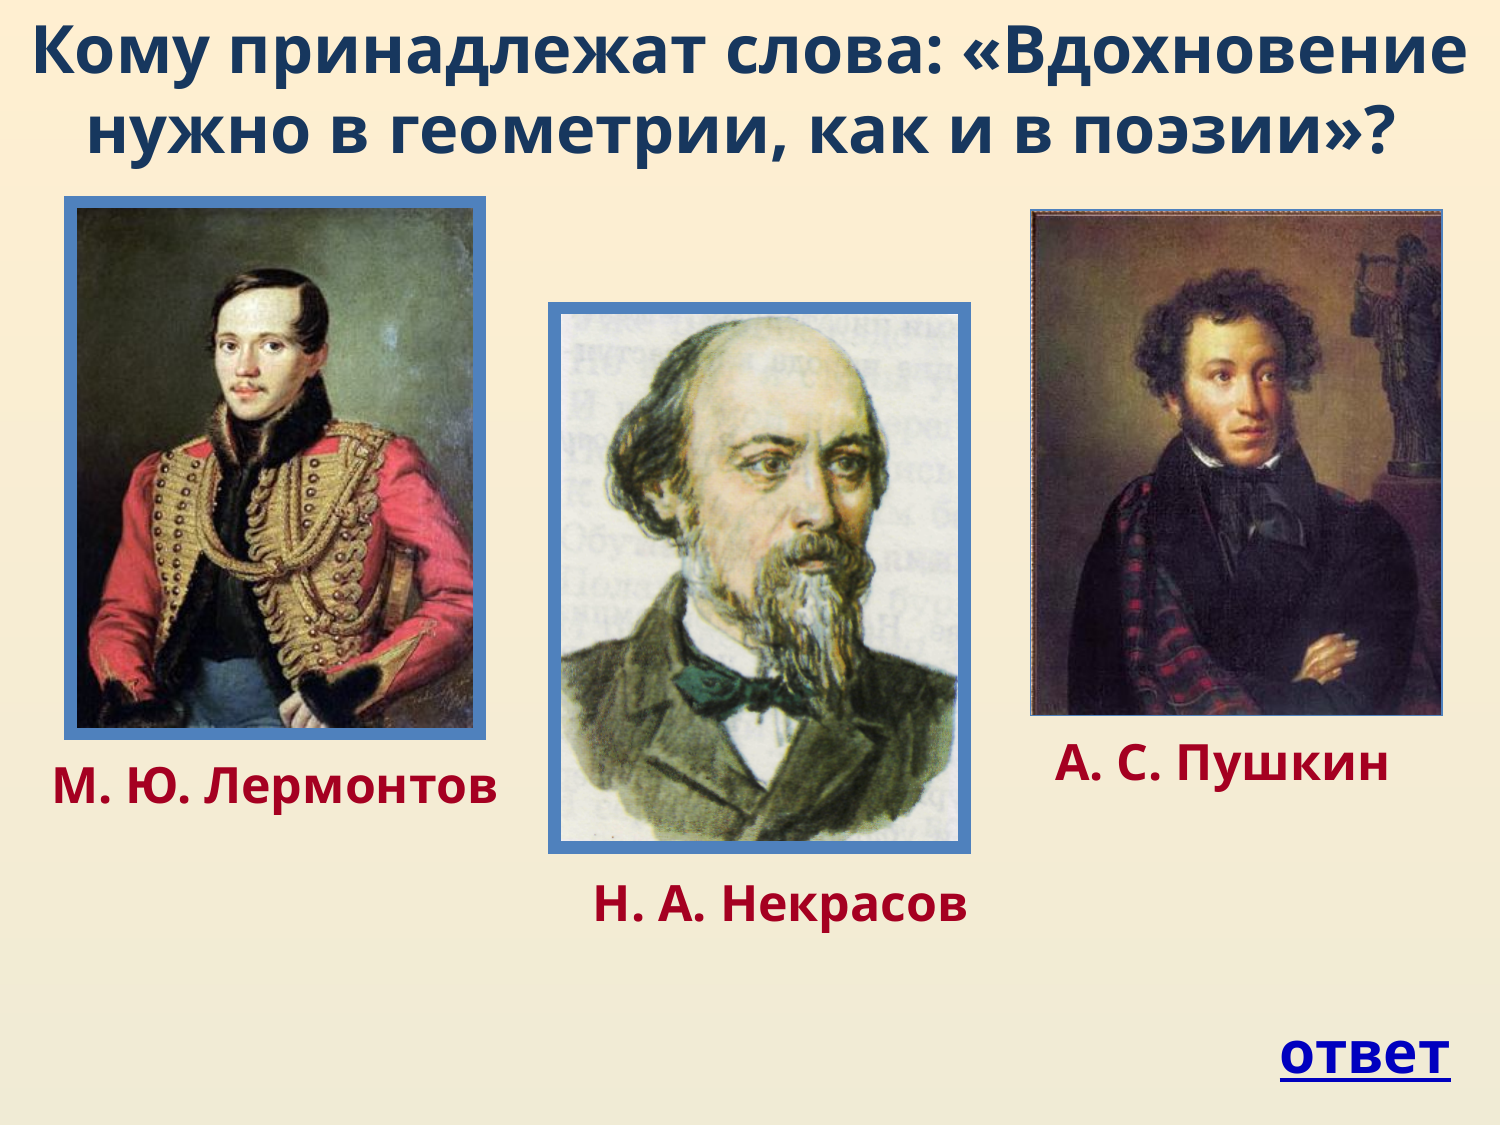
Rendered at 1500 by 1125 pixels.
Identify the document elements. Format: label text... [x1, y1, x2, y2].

text_box ответ [1253, 1007, 1477, 1102]
text_box М. Ю. Лермонтов [0, 738, 548, 823]
text_box Н. А. Некрасов [501, 855, 1016, 941]
picture [76, 207, 474, 729]
picture [560, 314, 959, 842]
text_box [973, 210, 1489, 801]
text_box Кому принадлежат слова: «Вдохновение нужно в геометрии, как и в поэзии»? [0, 0, 1500, 175]
